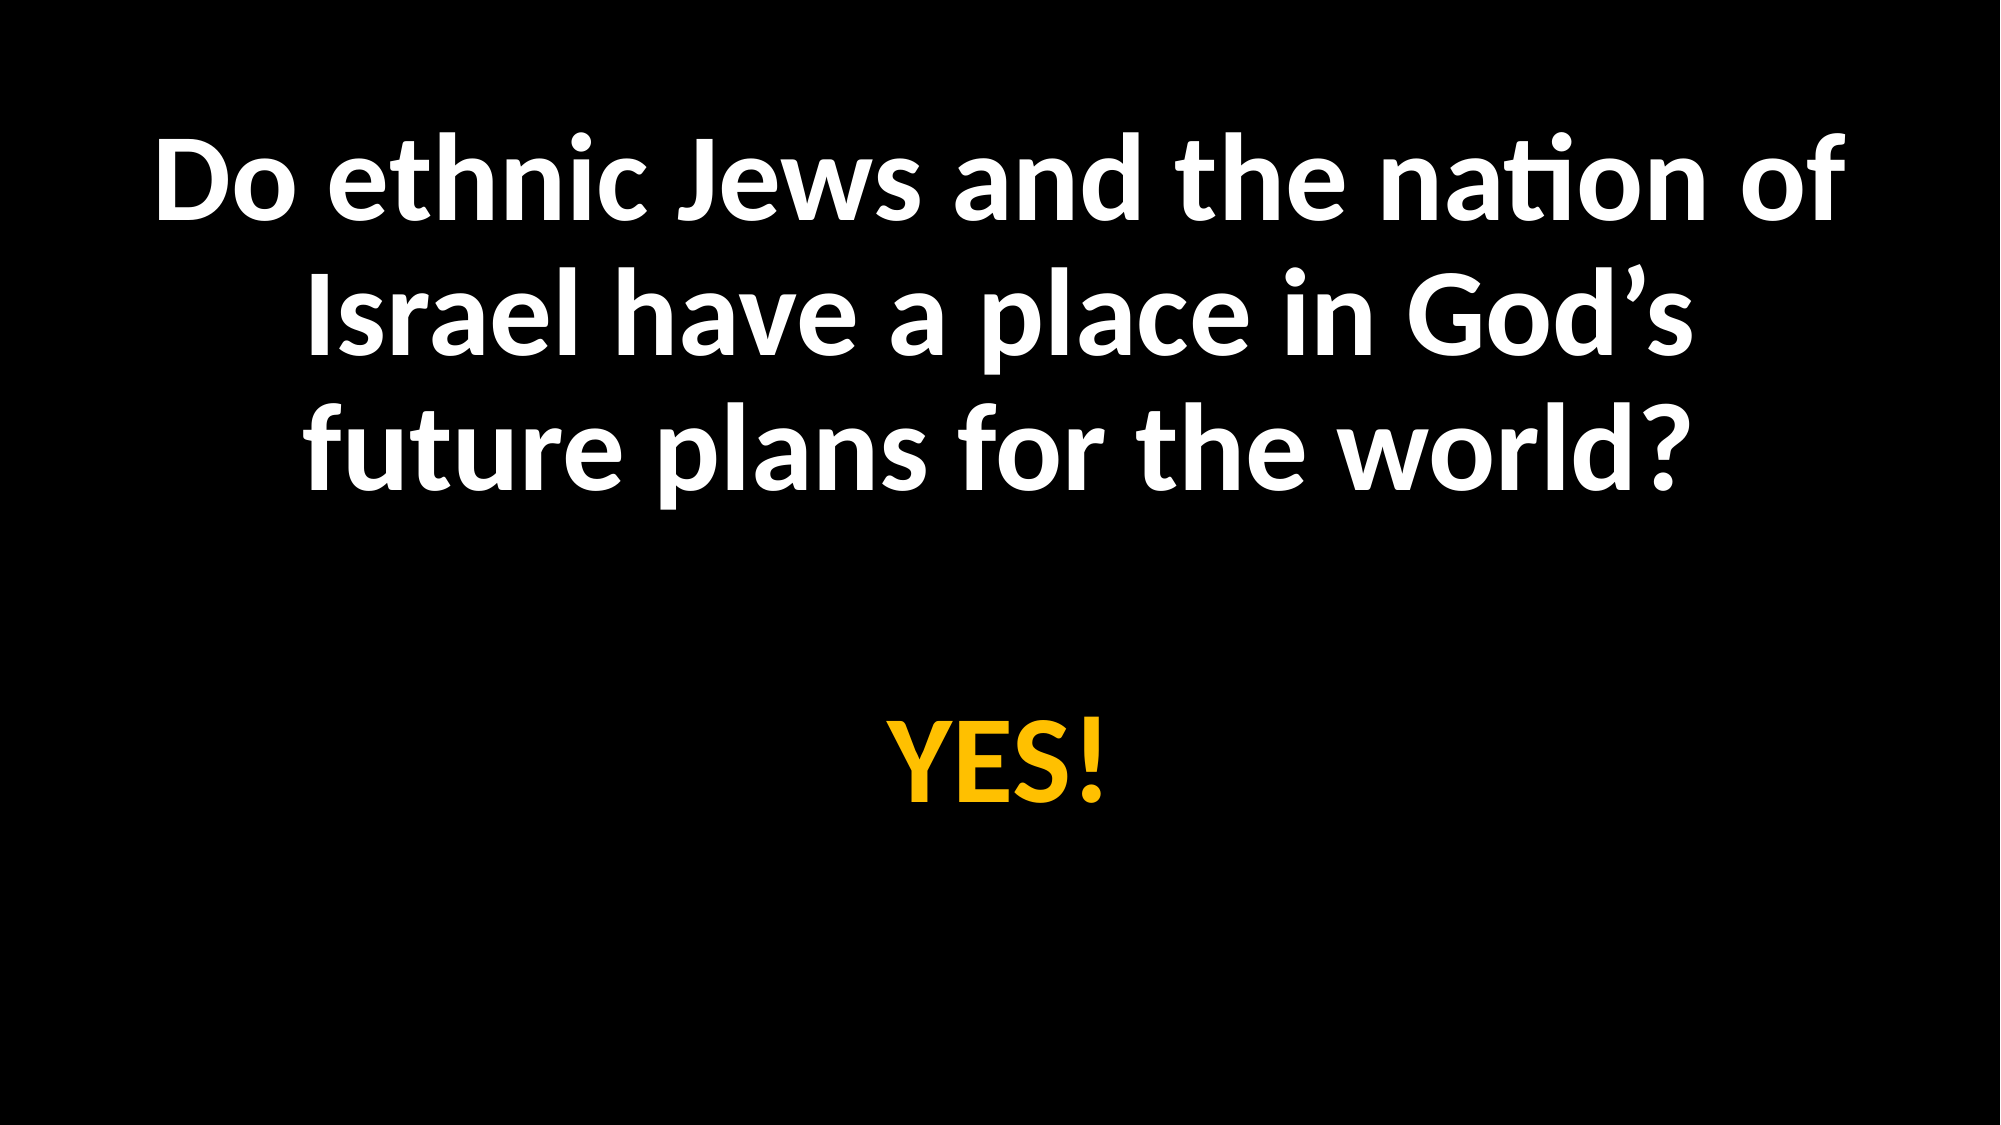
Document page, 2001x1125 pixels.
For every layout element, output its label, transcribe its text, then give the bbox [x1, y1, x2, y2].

list Do ethnic Jews and the nation of Israel have a place in God’s future plans for the world? YES! [137, 105, 1863, 1014]
